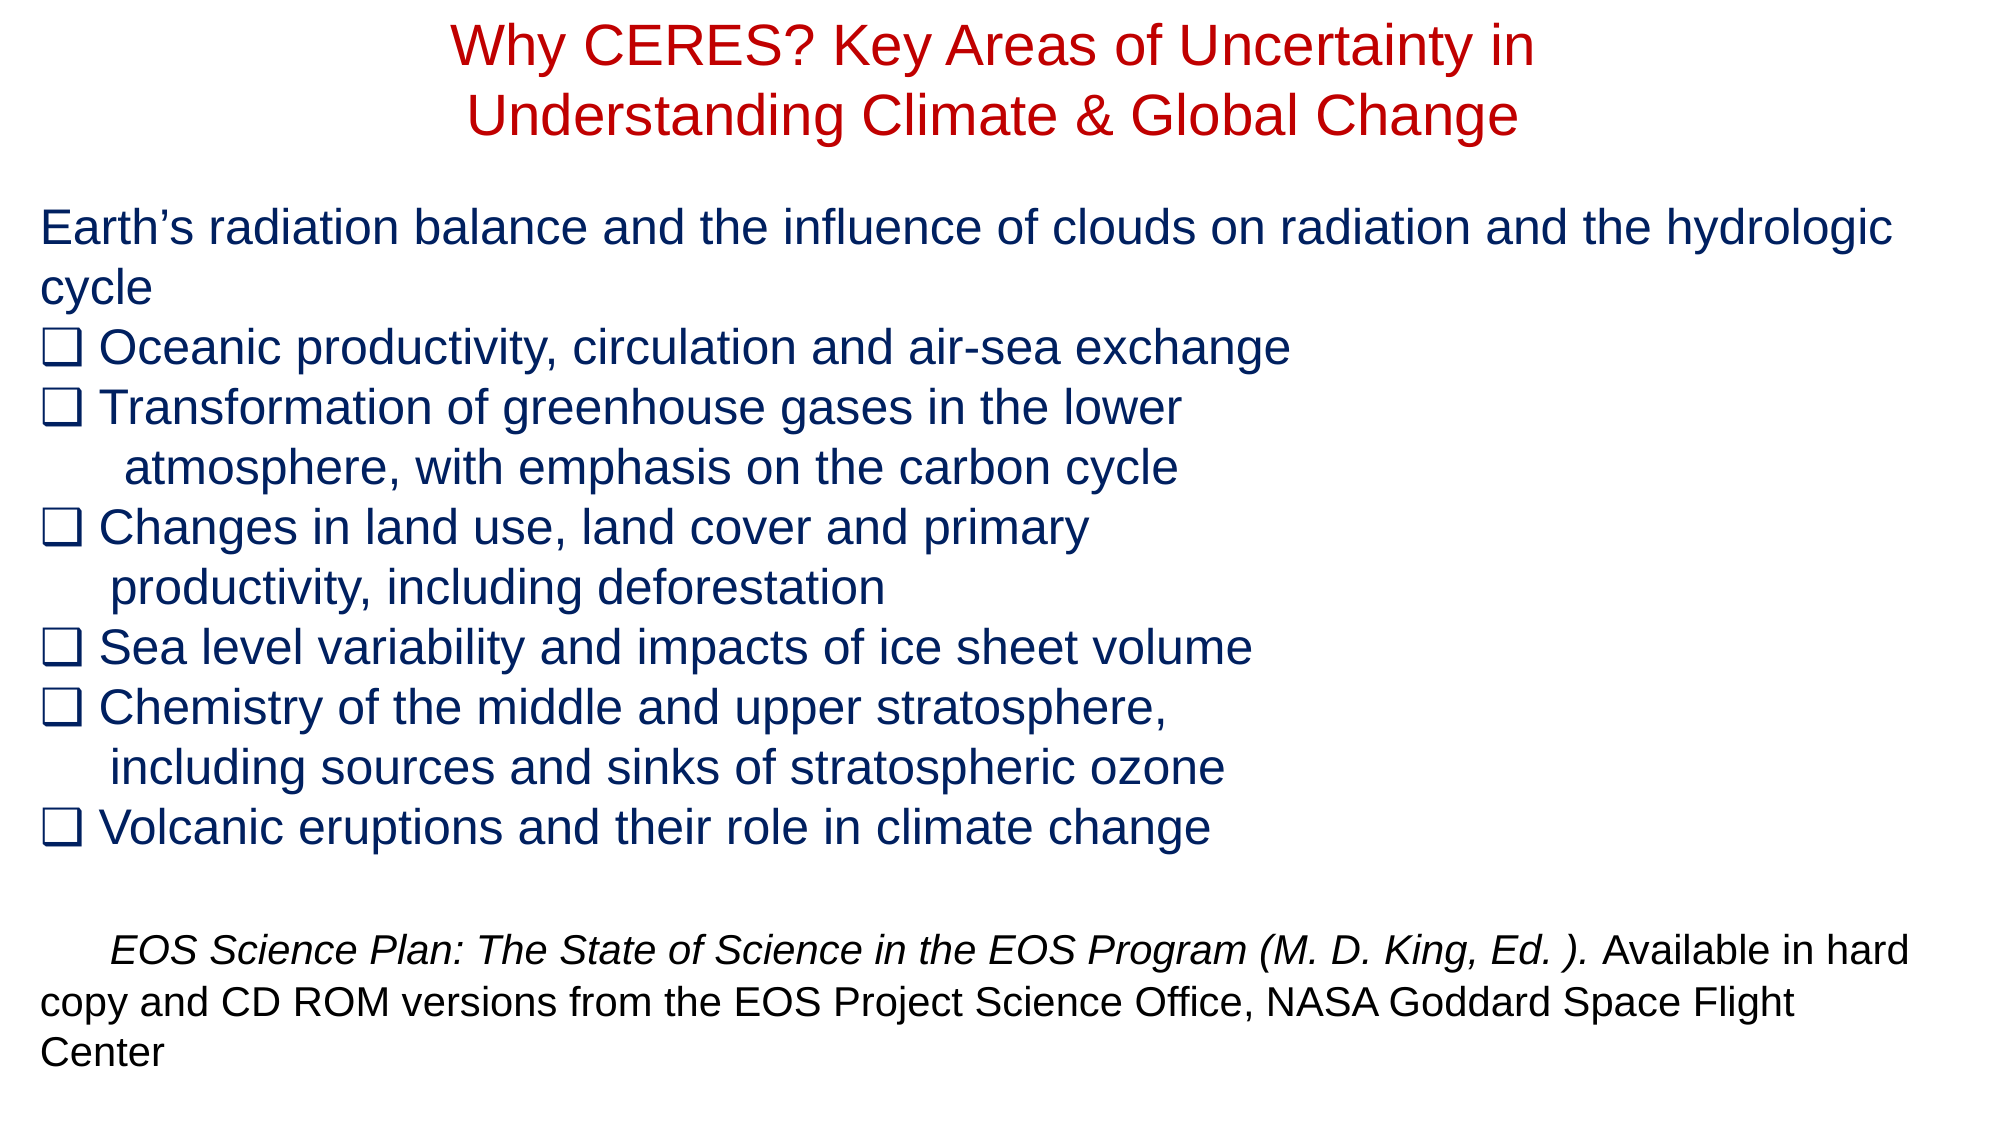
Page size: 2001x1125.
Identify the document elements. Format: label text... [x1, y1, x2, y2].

text_box Why CERES? Key Areas of Uncertainty in Understanding Climate & Global Change [287, 0, 1700, 155]
text_box Earth’s radiation balance and the influence of clouds on radiation and the hydrologic cycle ❑ Oceanic productivity, circulation and air-sea exchange ❑ Transformation of greenhouse gases in the lower atmosphere, with emphasis on the carbon cycle ❑ Changes in land use, land cover and primary productivity, including deforestation ❑ Sea level variability and impacts of ice sheet volume ❑ Chemistry of the middle and upper stratosphere, including sources and sinks of stratospheric ozone ❑ Volcanic eruptions and their role in climate change EOS Science Plan: The State of Science in the EOS Program (M. D. King, Ed. ). Available in hard copy and CD ROM versions from the EOS Project Science Office, NASA Goddard Space Flight Center [24, 187, 1938, 1125]
